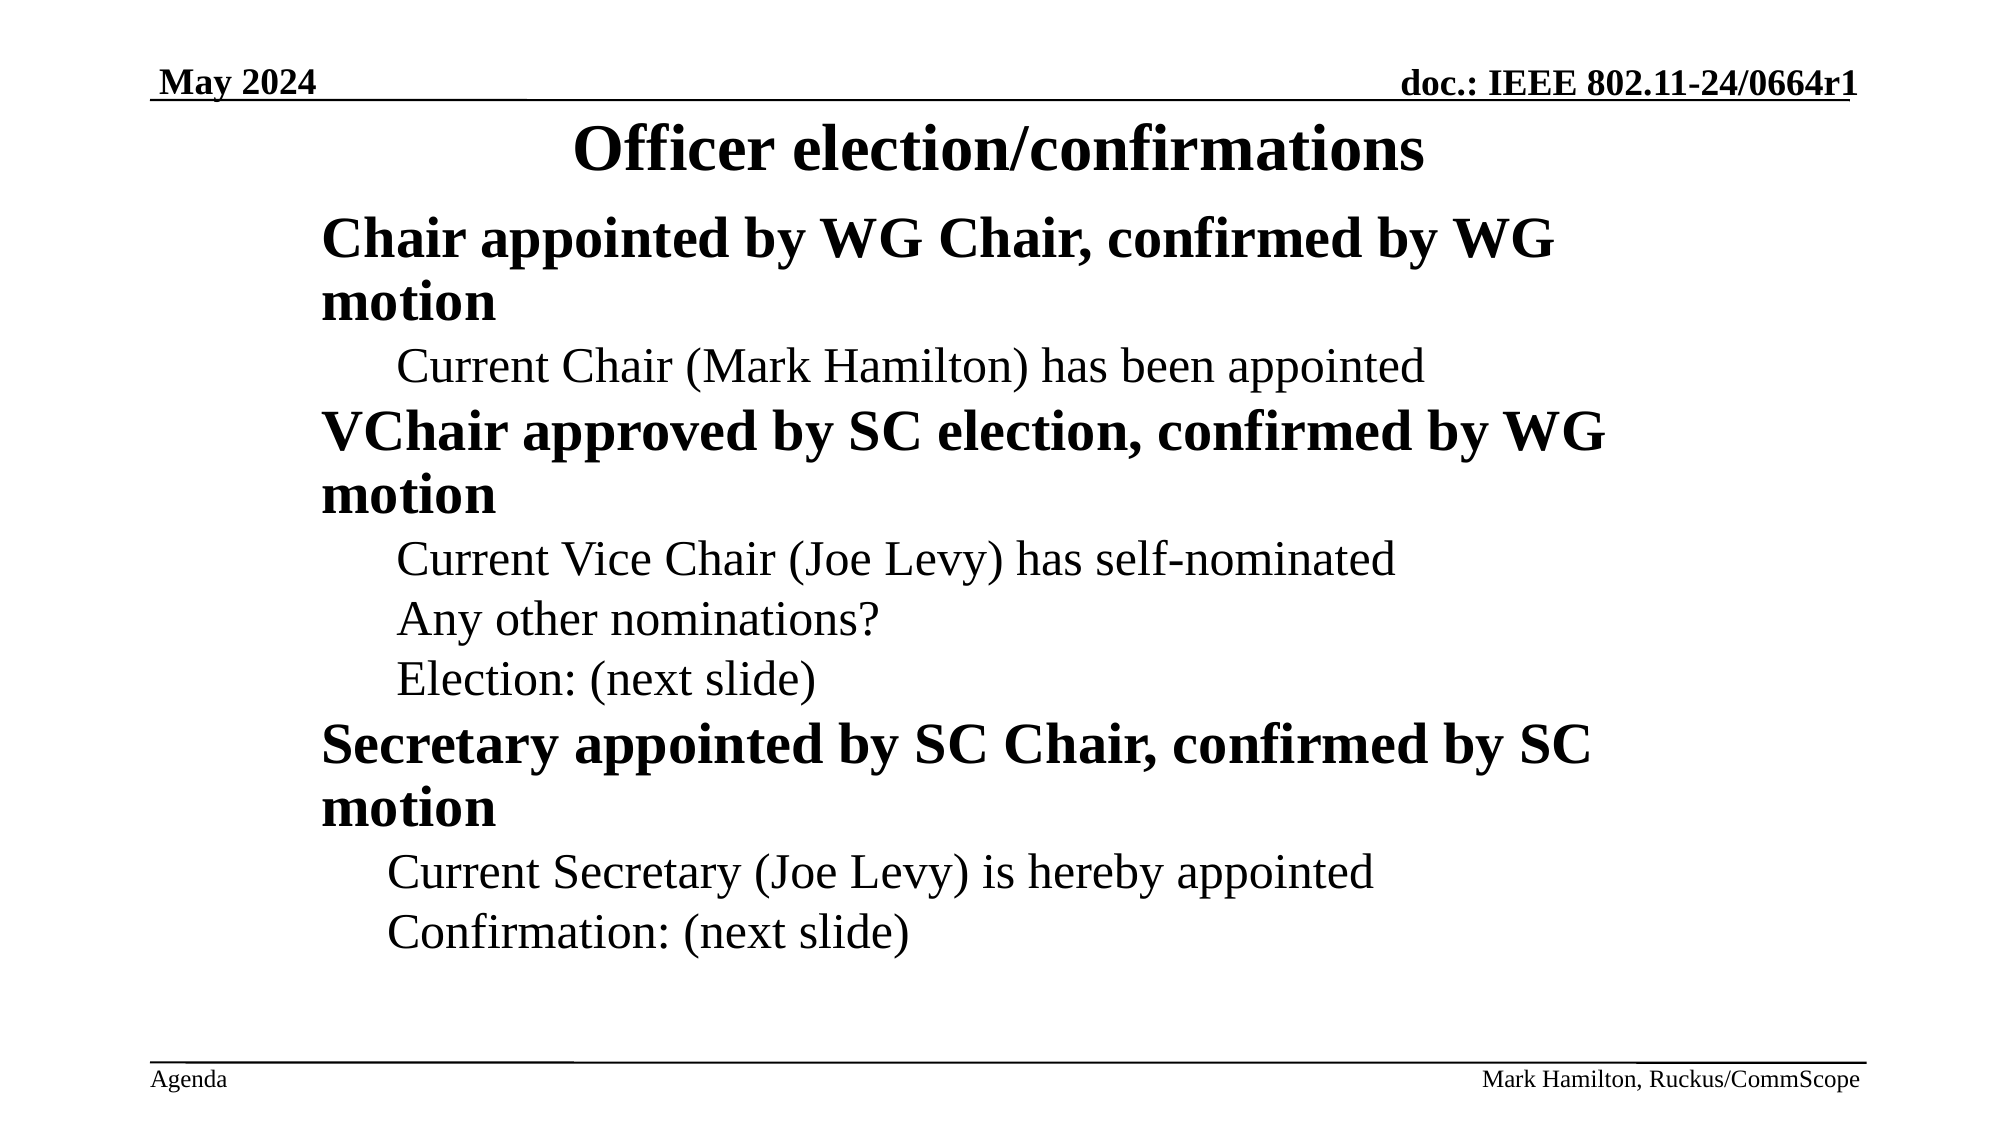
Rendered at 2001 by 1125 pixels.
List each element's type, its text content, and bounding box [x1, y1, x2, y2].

list Chair appointed by WG Chair, confirmed by WG motion Current Chair (Mark Hamilton) has been appointed VChair approved by SC election, confirmed by WG motion Current Vice Chair (Joe Levy) has self-nominated Any other nominations? Election: (next slide) Secretary appointed by SC Chair, confirmed by SC motion Current Secretary (Joe Levy) is hereby appointed Confirmation: (next slide) [305, 199, 1694, 1063]
title Officer election/confirmations [362, 99, 1638, 188]
